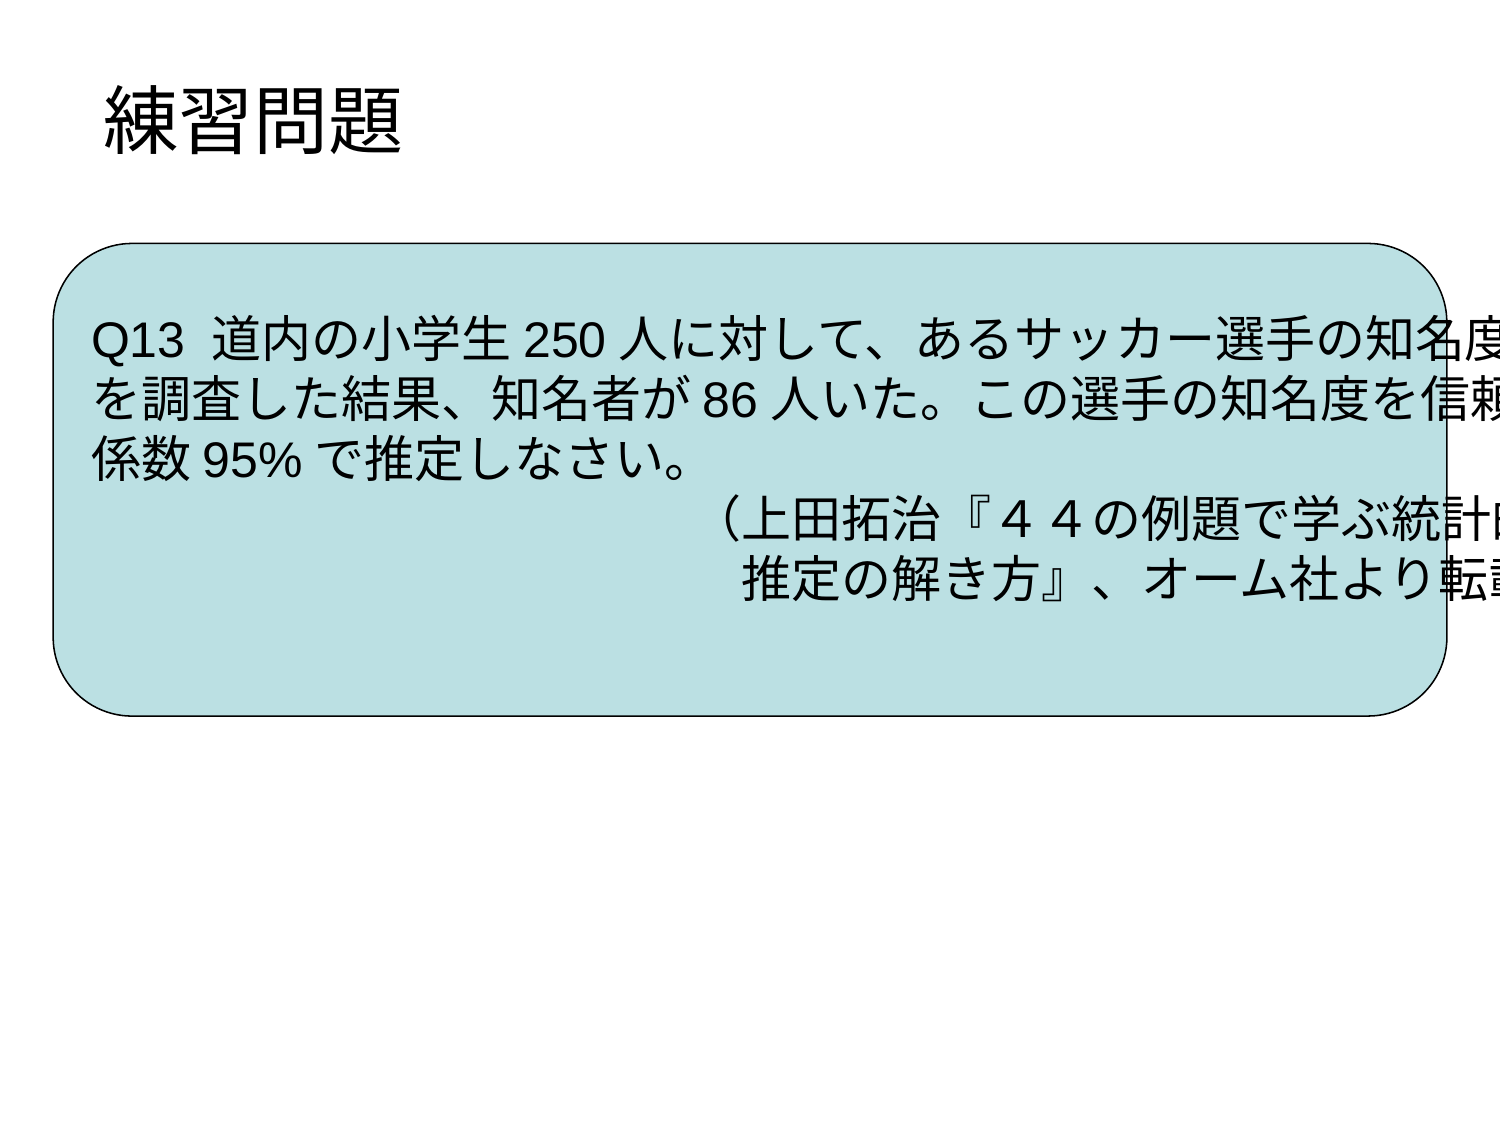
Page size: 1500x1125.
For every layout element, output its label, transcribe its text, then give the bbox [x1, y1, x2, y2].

text_box 練習問題 [88, 66, 419, 172]
text_box Q13 道内の小学生250人に対して、あるサッカー選手の知名度 を調査した結果、知名者が86人いた。この選手の知名度を信頼 係数95%で推定しなさい。 （上田拓治『４４の例題で学ぶ統計的検定と 推定の解き方』、オーム社より転載） [53, 243, 1447, 717]
